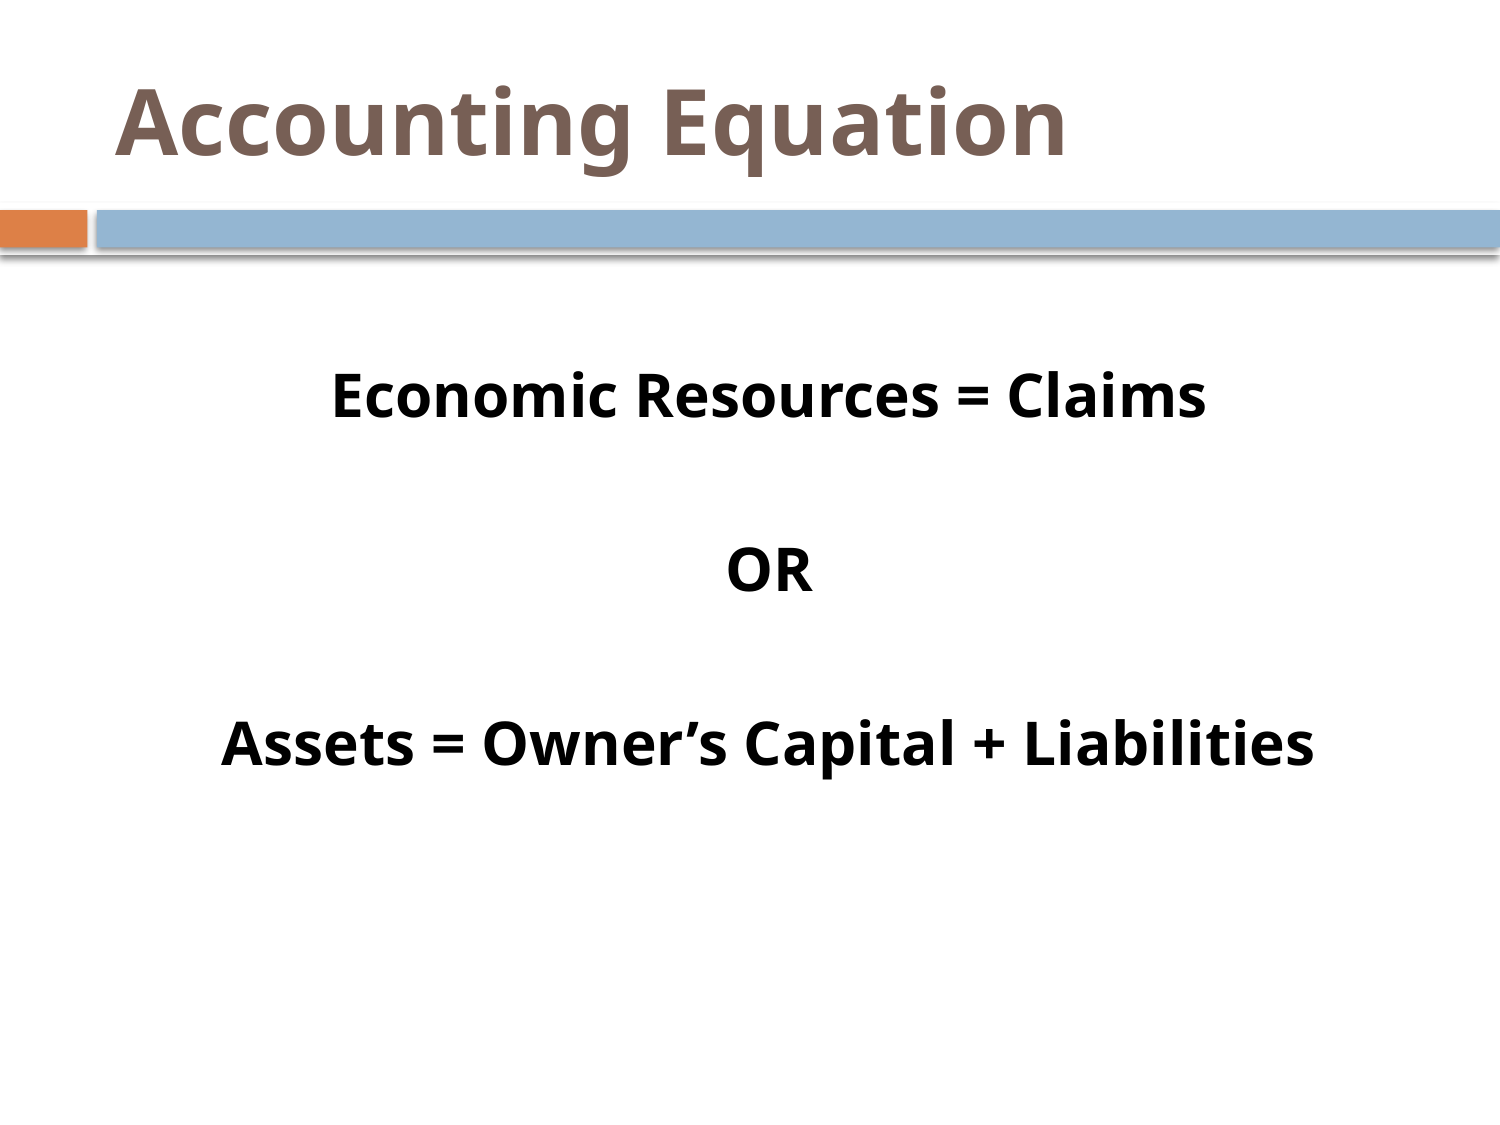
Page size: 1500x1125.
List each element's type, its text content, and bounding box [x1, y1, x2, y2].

list Economic Resources = Claims OR Assets = Owner’s Capital + Liabilities [100, 262, 1438, 1000]
title Accounting Equation [100, 37, 1438, 200]
